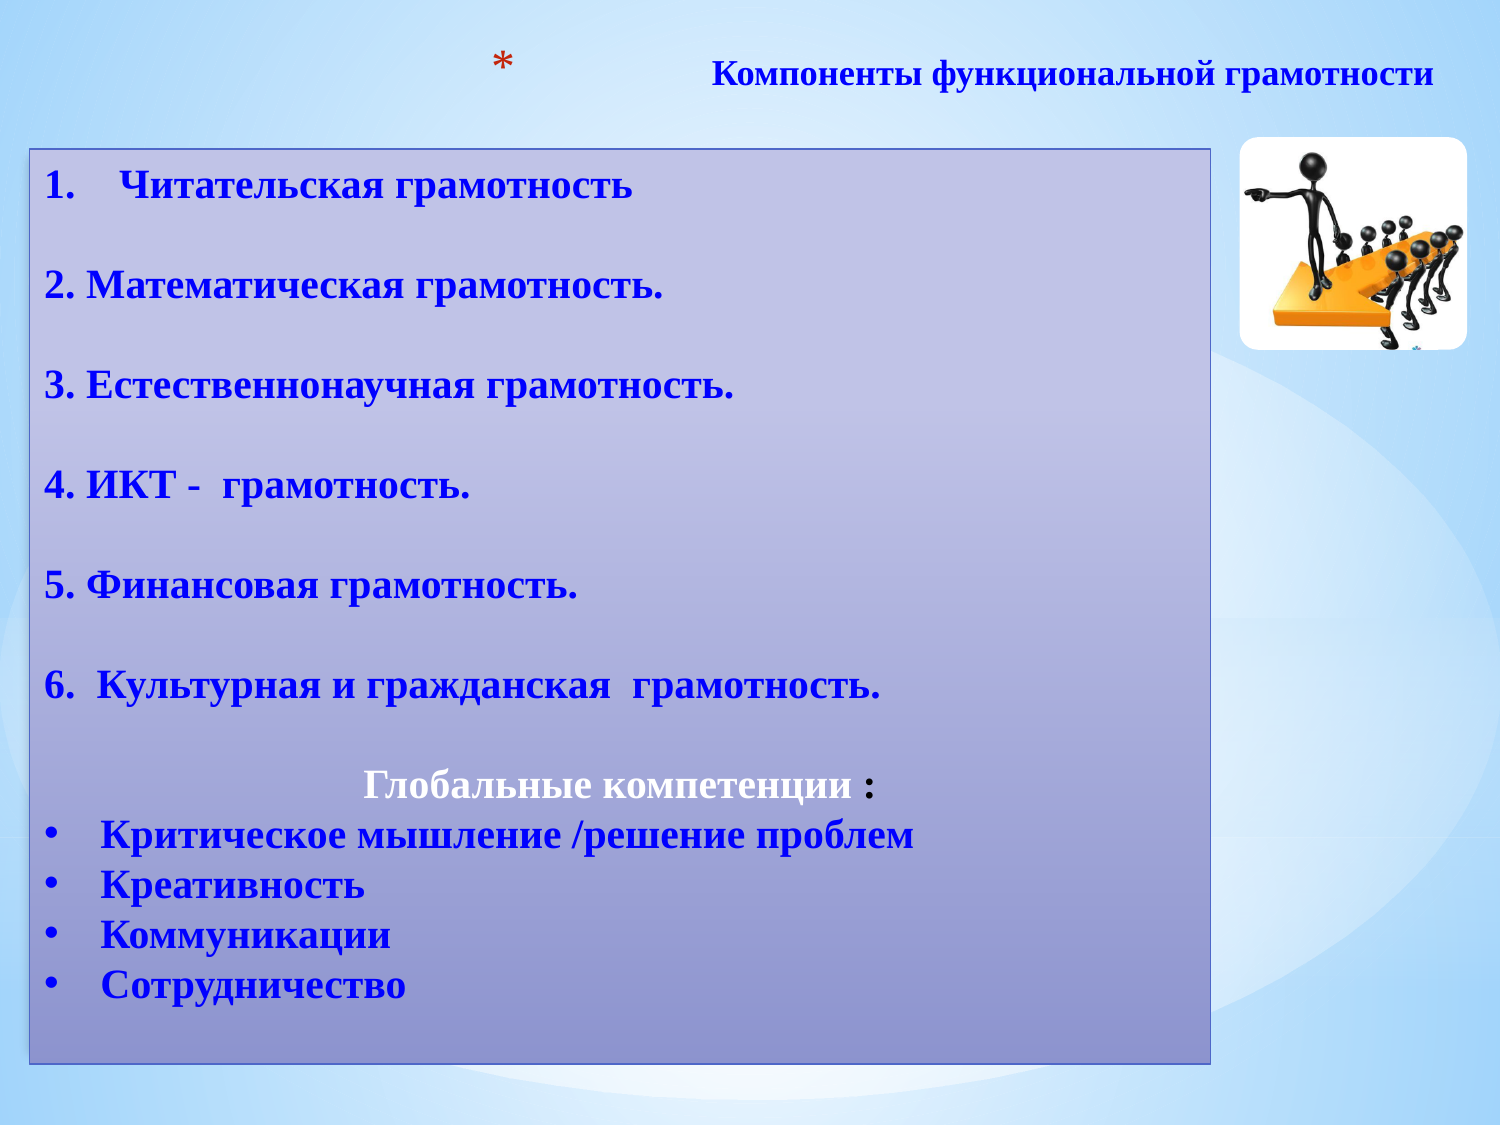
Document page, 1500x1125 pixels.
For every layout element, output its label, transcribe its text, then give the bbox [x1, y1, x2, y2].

title Компоненты функциональной грамотности [39, 35, 1471, 102]
picture [1239, 136, 1468, 350]
text_box Читательская грамотность 2. Математическая грамотность. 3. Естественнонаучная грамотность. 4. ИКТ - грамотность. 5. Финансовая грамотность. 6. Культурная и гражданская грамотность. Глобальные компетенции : Критическое мышление /решение проблем Креативность Коммуникации Сотрудничество [29, 148, 1211, 1065]
